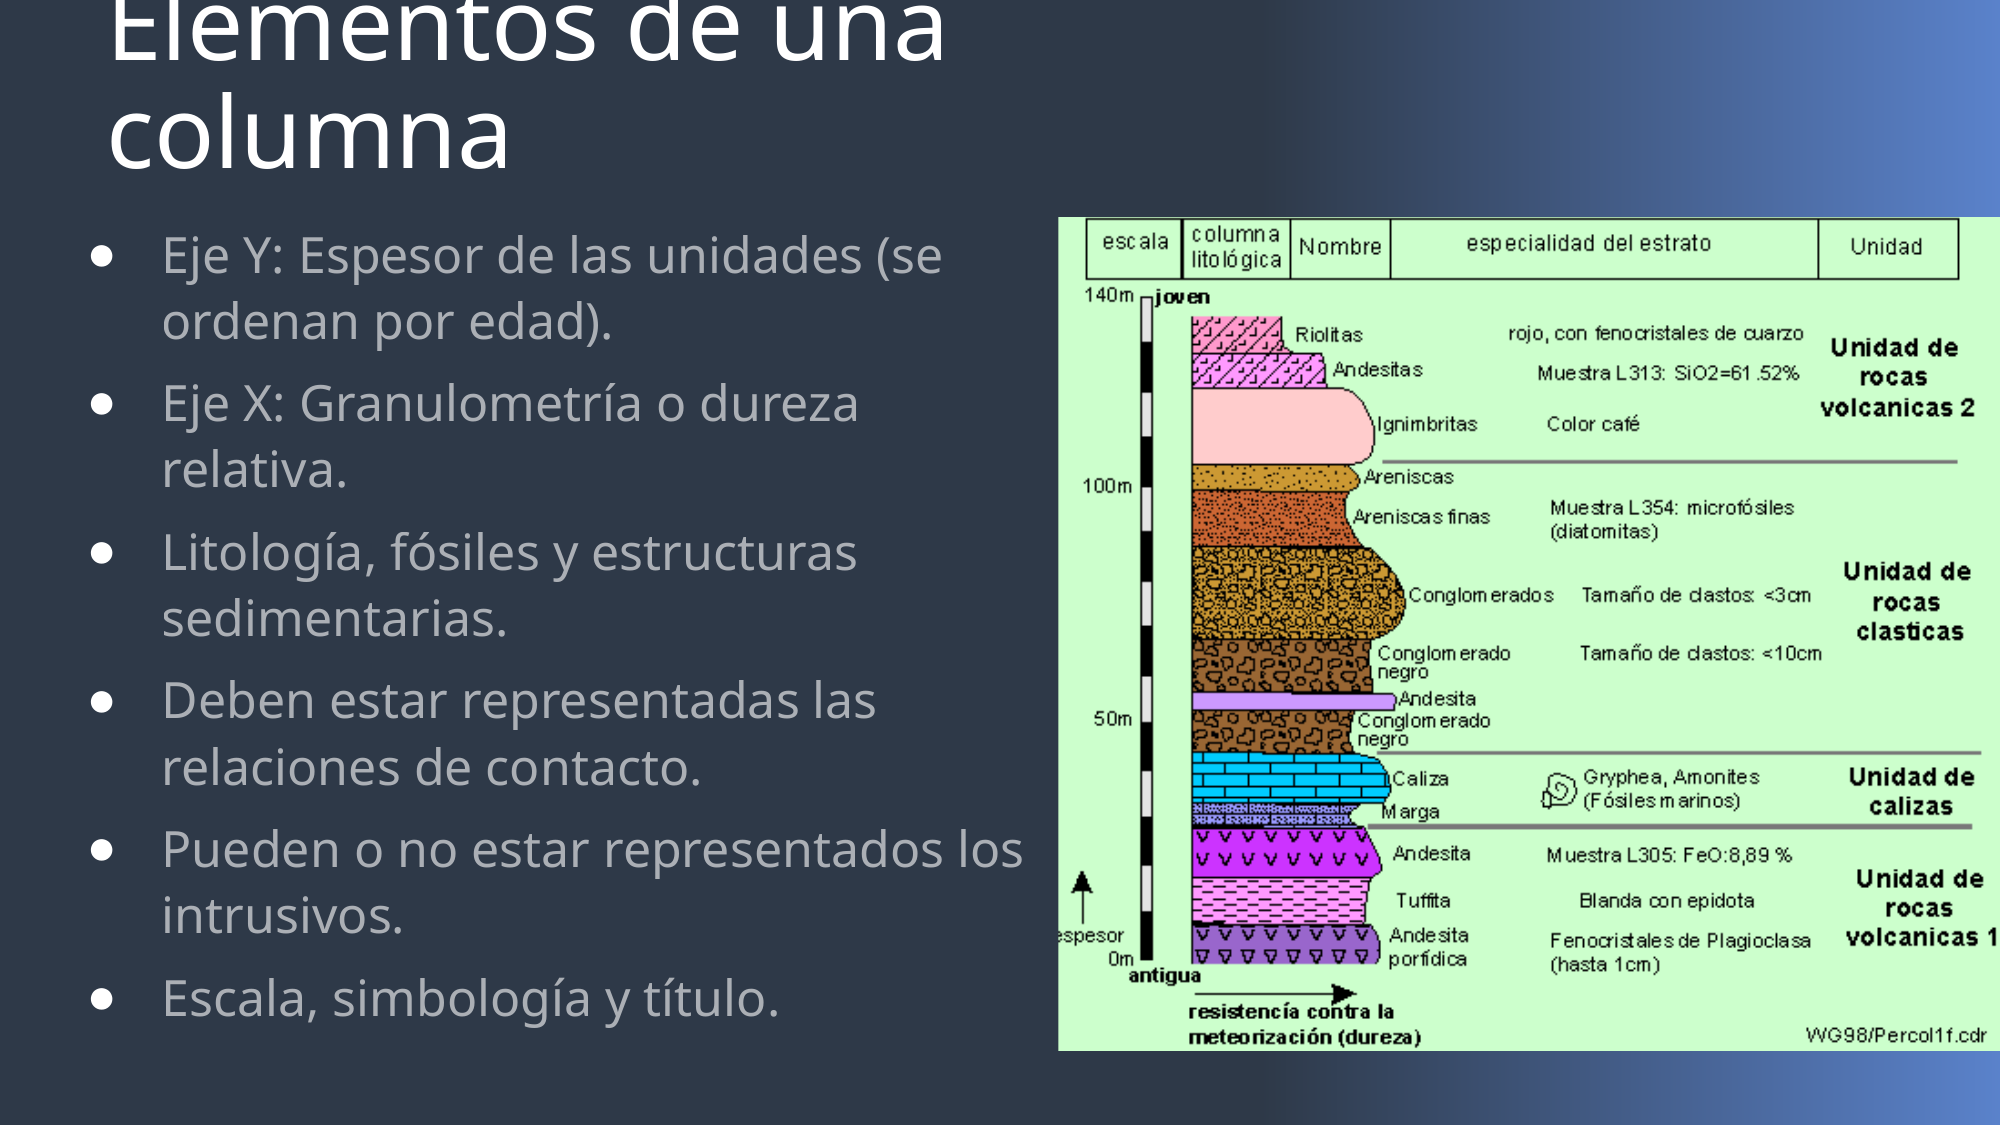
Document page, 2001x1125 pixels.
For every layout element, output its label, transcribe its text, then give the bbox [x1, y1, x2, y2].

title Elementos de una columna [106, 33, 1354, 190]
picture [1058, 217, 2000, 1051]
list Eje Y: Espesor de las unidades (se ordenan por edad). Eje X: Granulometría o dureza relativa. Litología, fósiles y estructuras sedimentarias. Deben estar representadas las relaciones de contacto. Pueden o no estar representados los intrusivos. Escala, simbología y título. [61, 217, 1058, 881]
